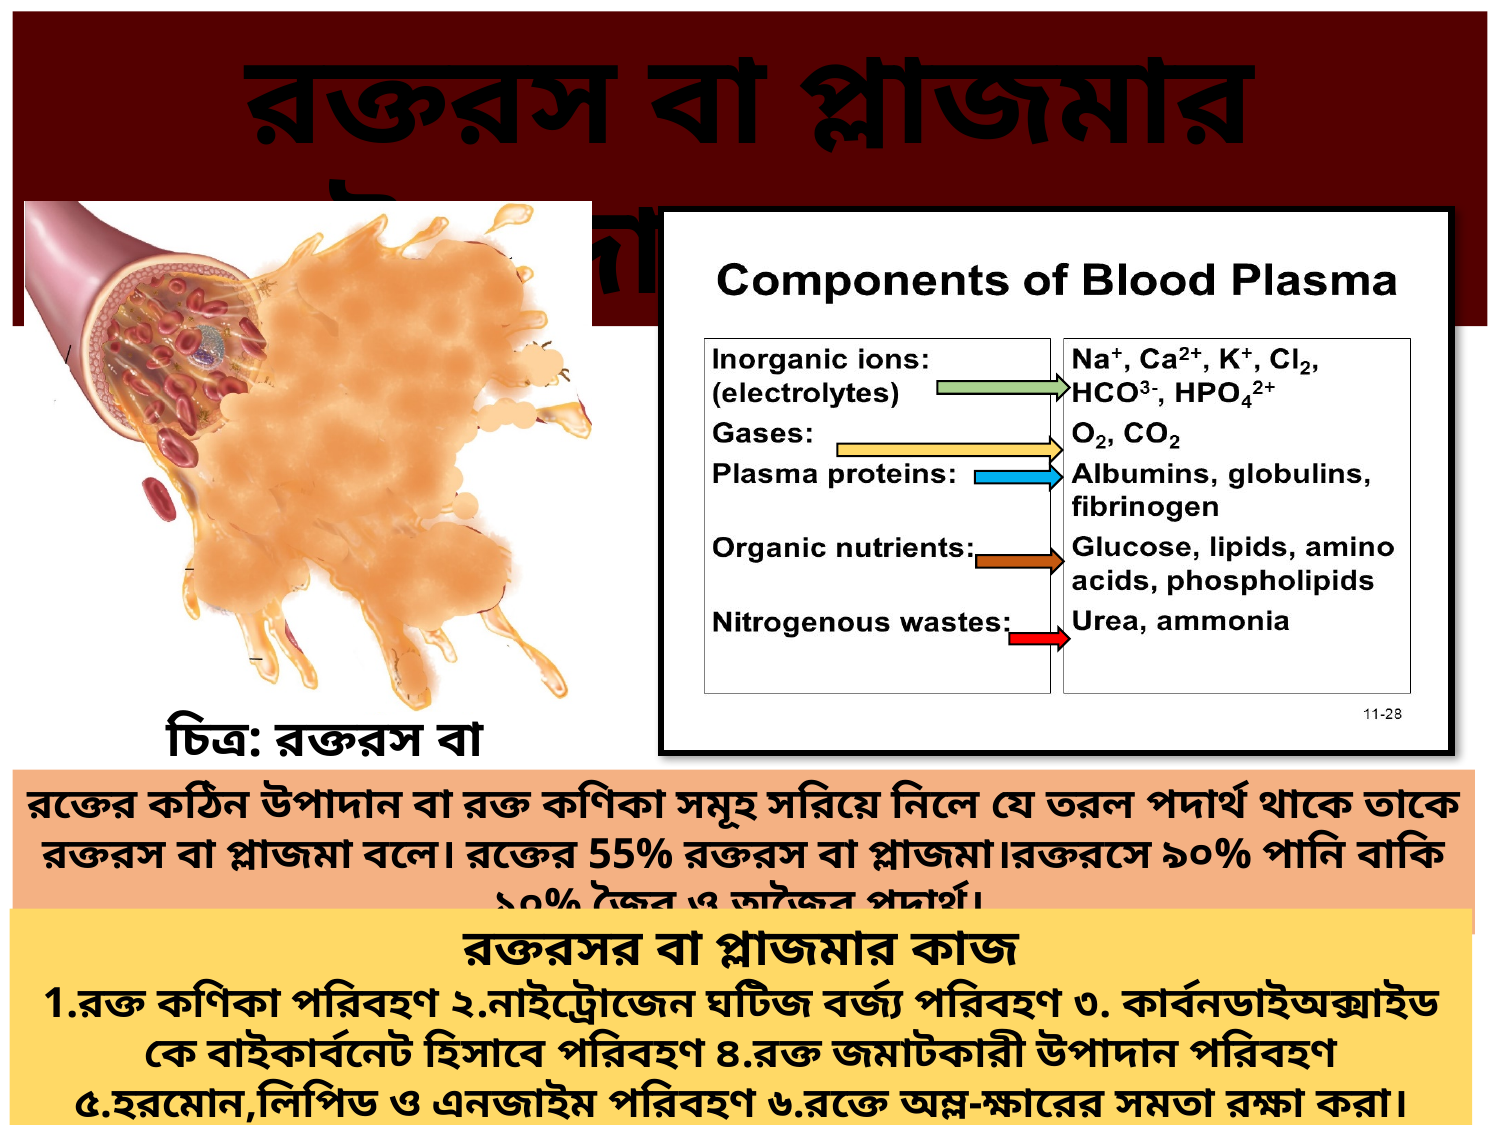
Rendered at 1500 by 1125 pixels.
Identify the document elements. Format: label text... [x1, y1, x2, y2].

picture [664, 212, 1449, 750]
text_box রক্তরসর বা প্লাজমার কাজ 1.রক্ত কণিকা পরিবহণ ২.নাইট্রোজেন ঘটিজ বর্জ্য পরিবহণ ৩. কার্বনডাইঅক্সাইড কে বাইকার্বনেট হিসাবে পরিবহণ ৪.রক্ত জমাটকারী উপাদান পরিবহণ ৫.হরমোন,লিপিড ও এনজাইম পরিবহণ ৬.রক্তে অম্ল-ক্ষারের সমতা রক্ষা করা। [9, 908, 1473, 1125]
text_box রক্তরস বা প্লাজমার উপাদান ও কাজ [12, 11, 1488, 327]
text_box চিত্র: রক্তরস বা প্লাজমা [112, 727, 538, 769]
text_box রক্তের কঠিন উপাদান বা রক্ত কণিকা সমূহ সরিয়ে নিলে যে তরল পদার্থ থাকে তাকে রক্তরস বা প্লাজমা বলে। রক্তের 55% রক্তরস বা প্লাজমা।রক্তরসে ৯০% পানি বাকি ১০% জৈব ও অজৈব পদার্থ। [12, 769, 1475, 935]
picture [24, 201, 592, 727]
